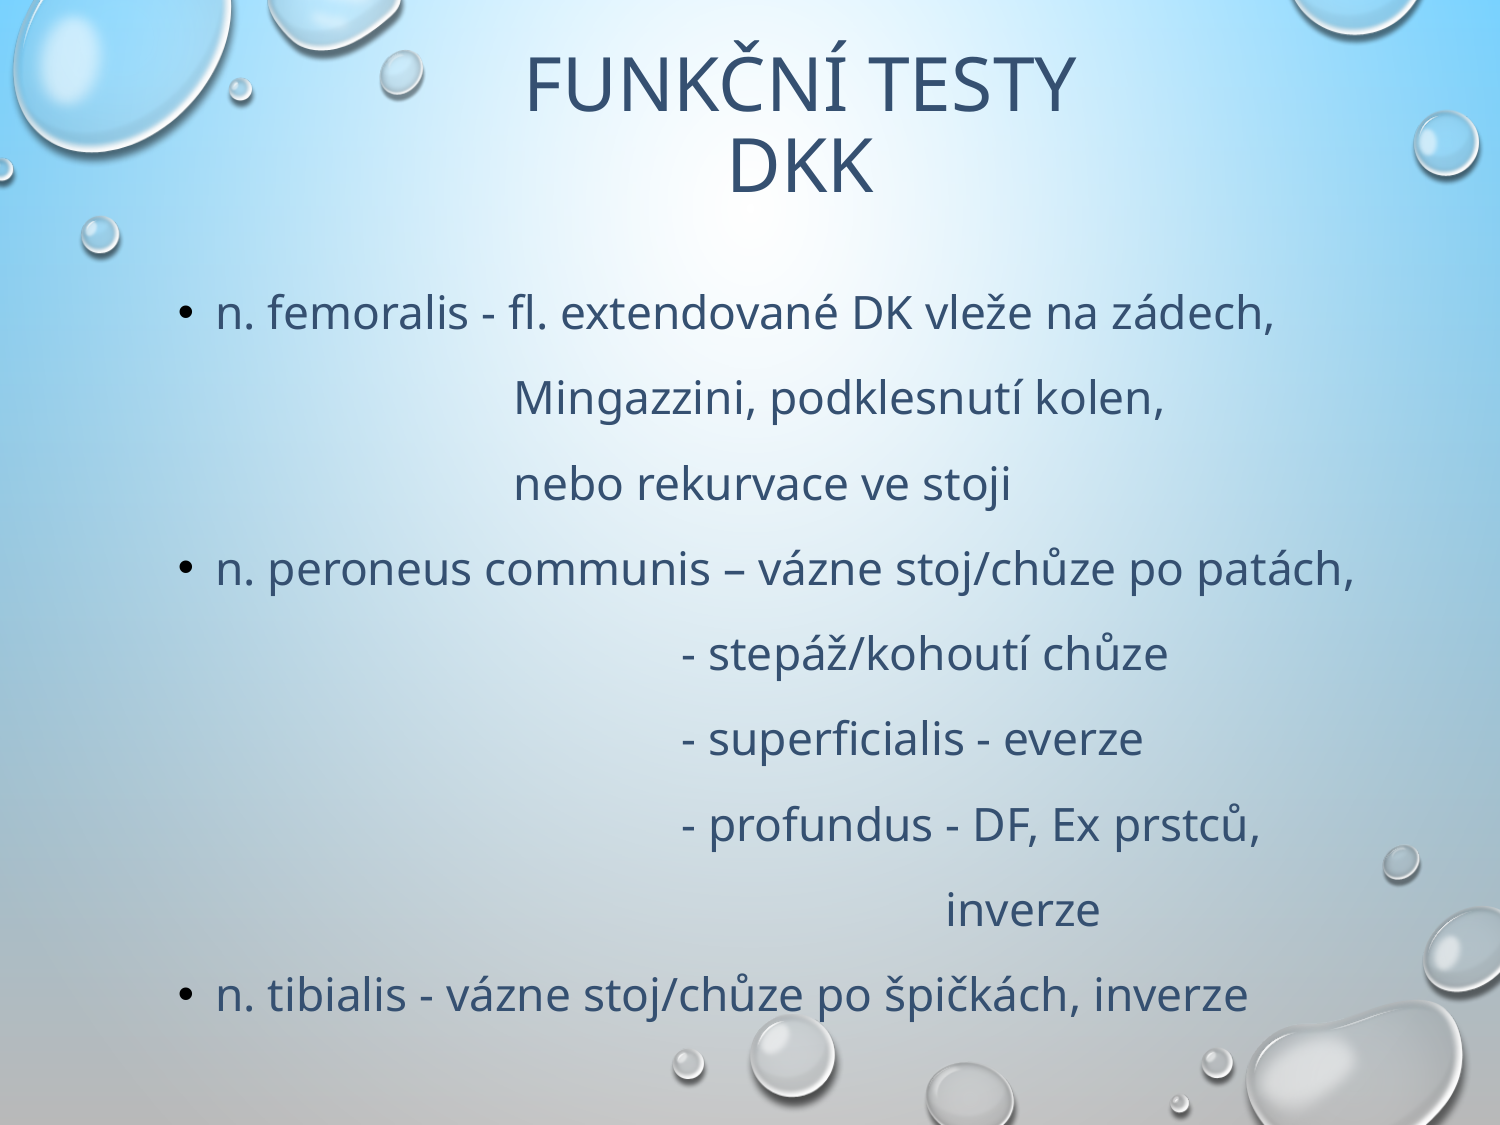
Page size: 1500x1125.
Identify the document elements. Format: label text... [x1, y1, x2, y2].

title Funkční testy DKK [437, 33, 1164, 222]
list n. femoralis - fl. extendované DK vleže na zádech, Mingazzini, podklesnutí kolen, nebo rekurvace ve stoji n. peroneus communis – vázne stoj/chůze po patách, - stepáž/kohoutí chůze - superficialis - everze - profundus - DF, Ex prstců, inverze n. tibialis - vázne stoj/chůze po špičkách, inverze [162, 264, 1438, 1041]
picture [0, 0, 1500, 1125]
